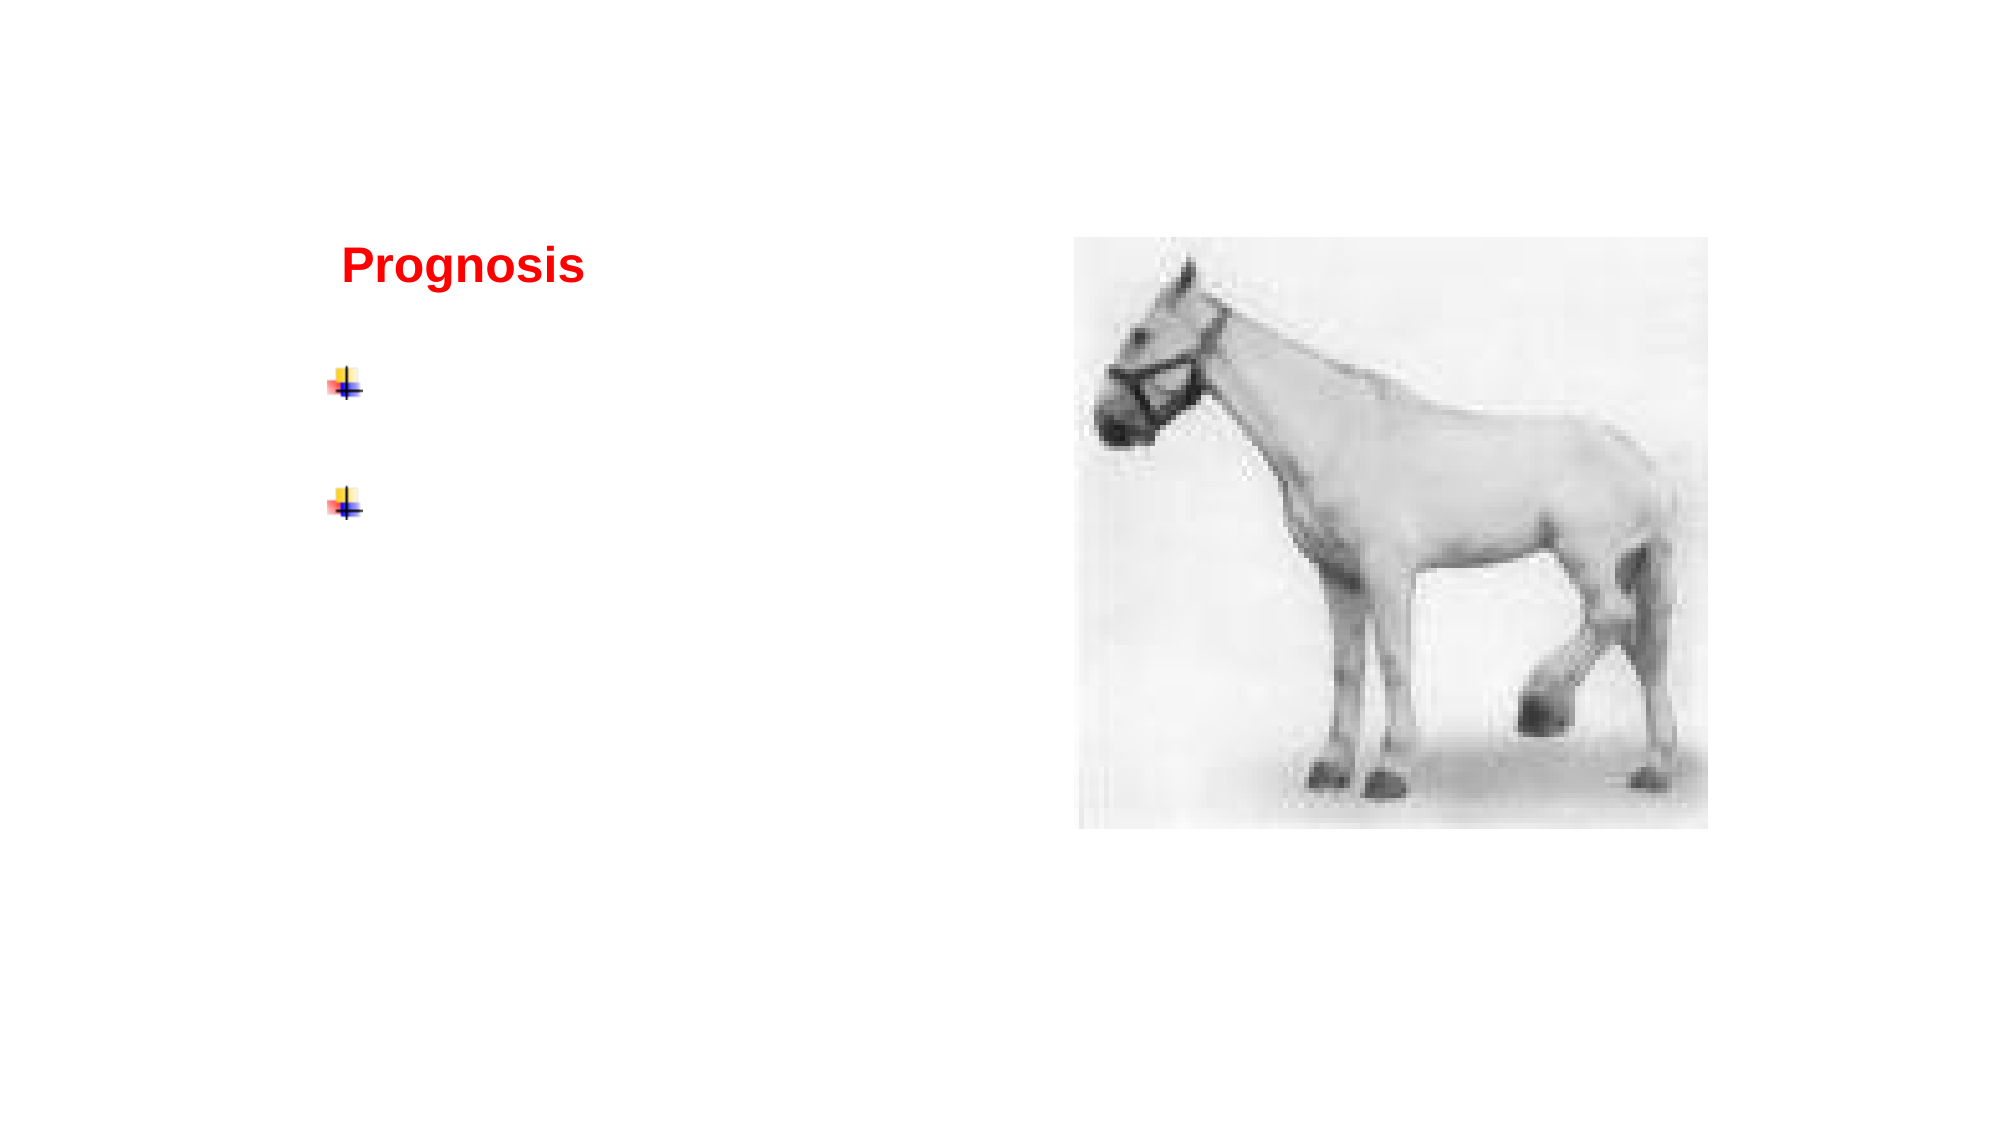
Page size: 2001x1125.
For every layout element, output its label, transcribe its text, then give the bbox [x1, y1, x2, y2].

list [1074, 237, 1708, 829]
text_box Prognosis Guarded. Quittor in the hind limbs responds to treatment better than of fore limbs because the lateral cartilages are thinner in the hind limbs. [312, 224, 1050, 840]
picture [327, 364, 363, 400]
picture [327, 484, 363, 520]
